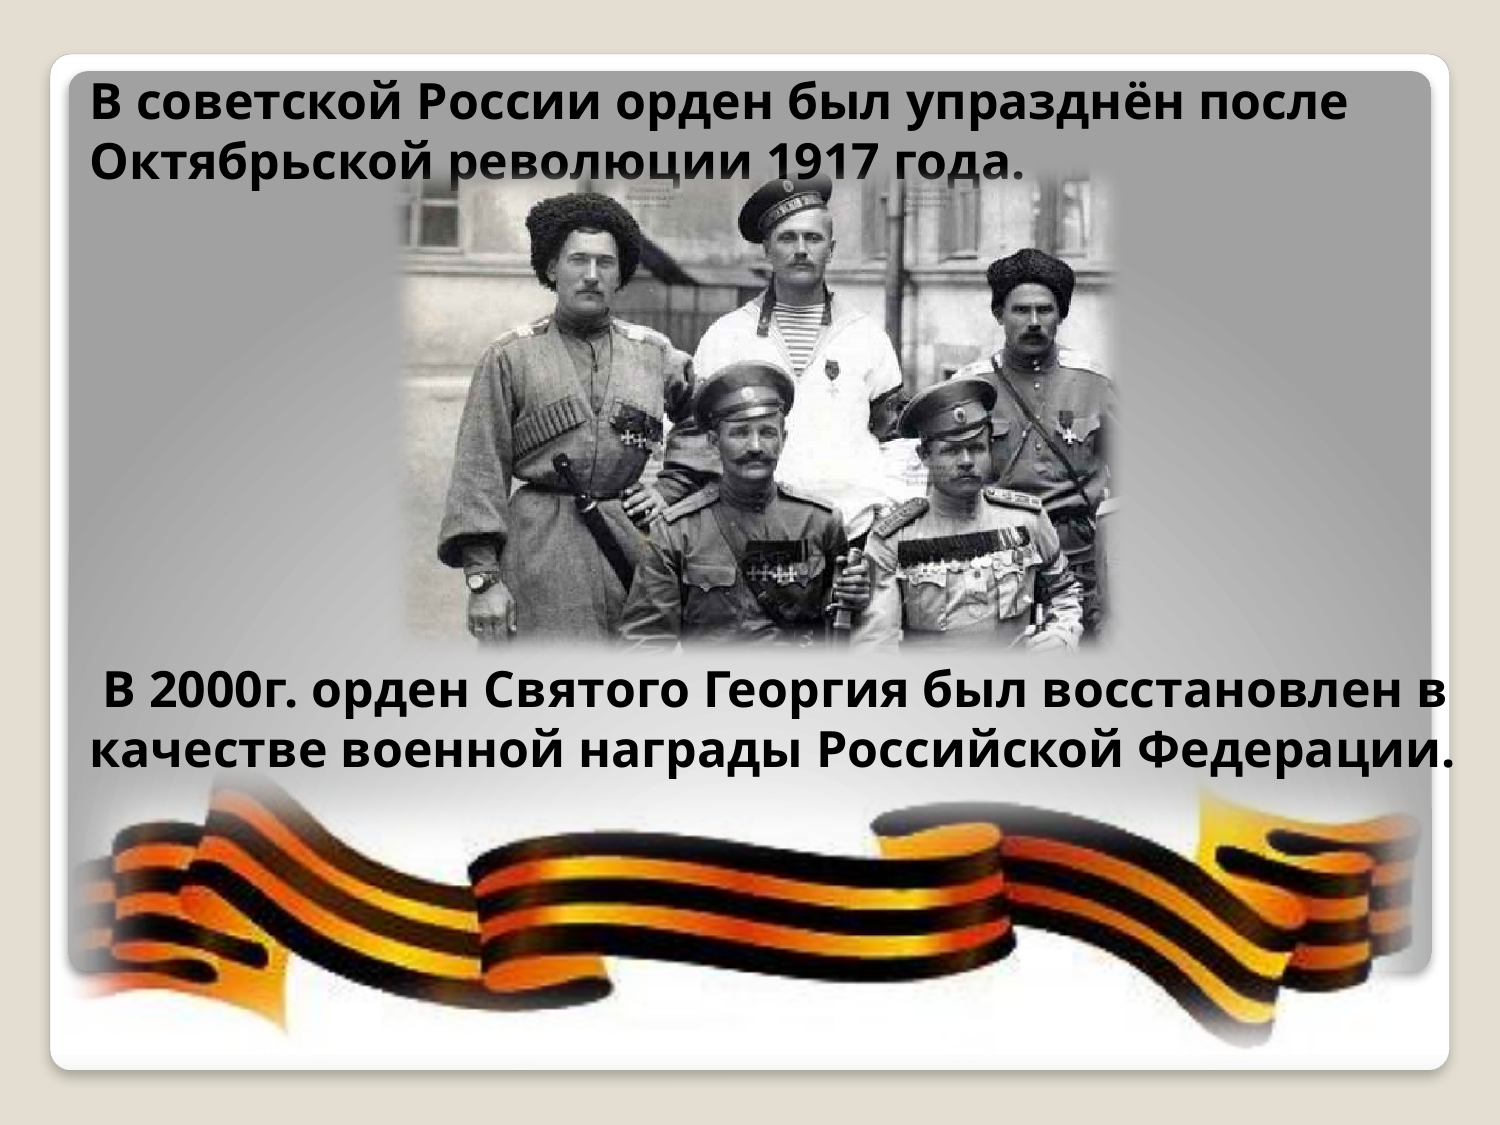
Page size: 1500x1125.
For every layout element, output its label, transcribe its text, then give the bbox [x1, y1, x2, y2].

text_box [112, 24, 1450, 62]
picture [387, 162, 1126, 660]
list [62, 762, 1438, 1072]
text_box В 2000г. орден Святого Георгия был восстановлен в качестве военной награды Российской Федерации. [74, 649, 1500, 785]
text_box В советской России орден был упразднён после Октябрьской революции 1917 года. [75, 62, 1463, 198]
